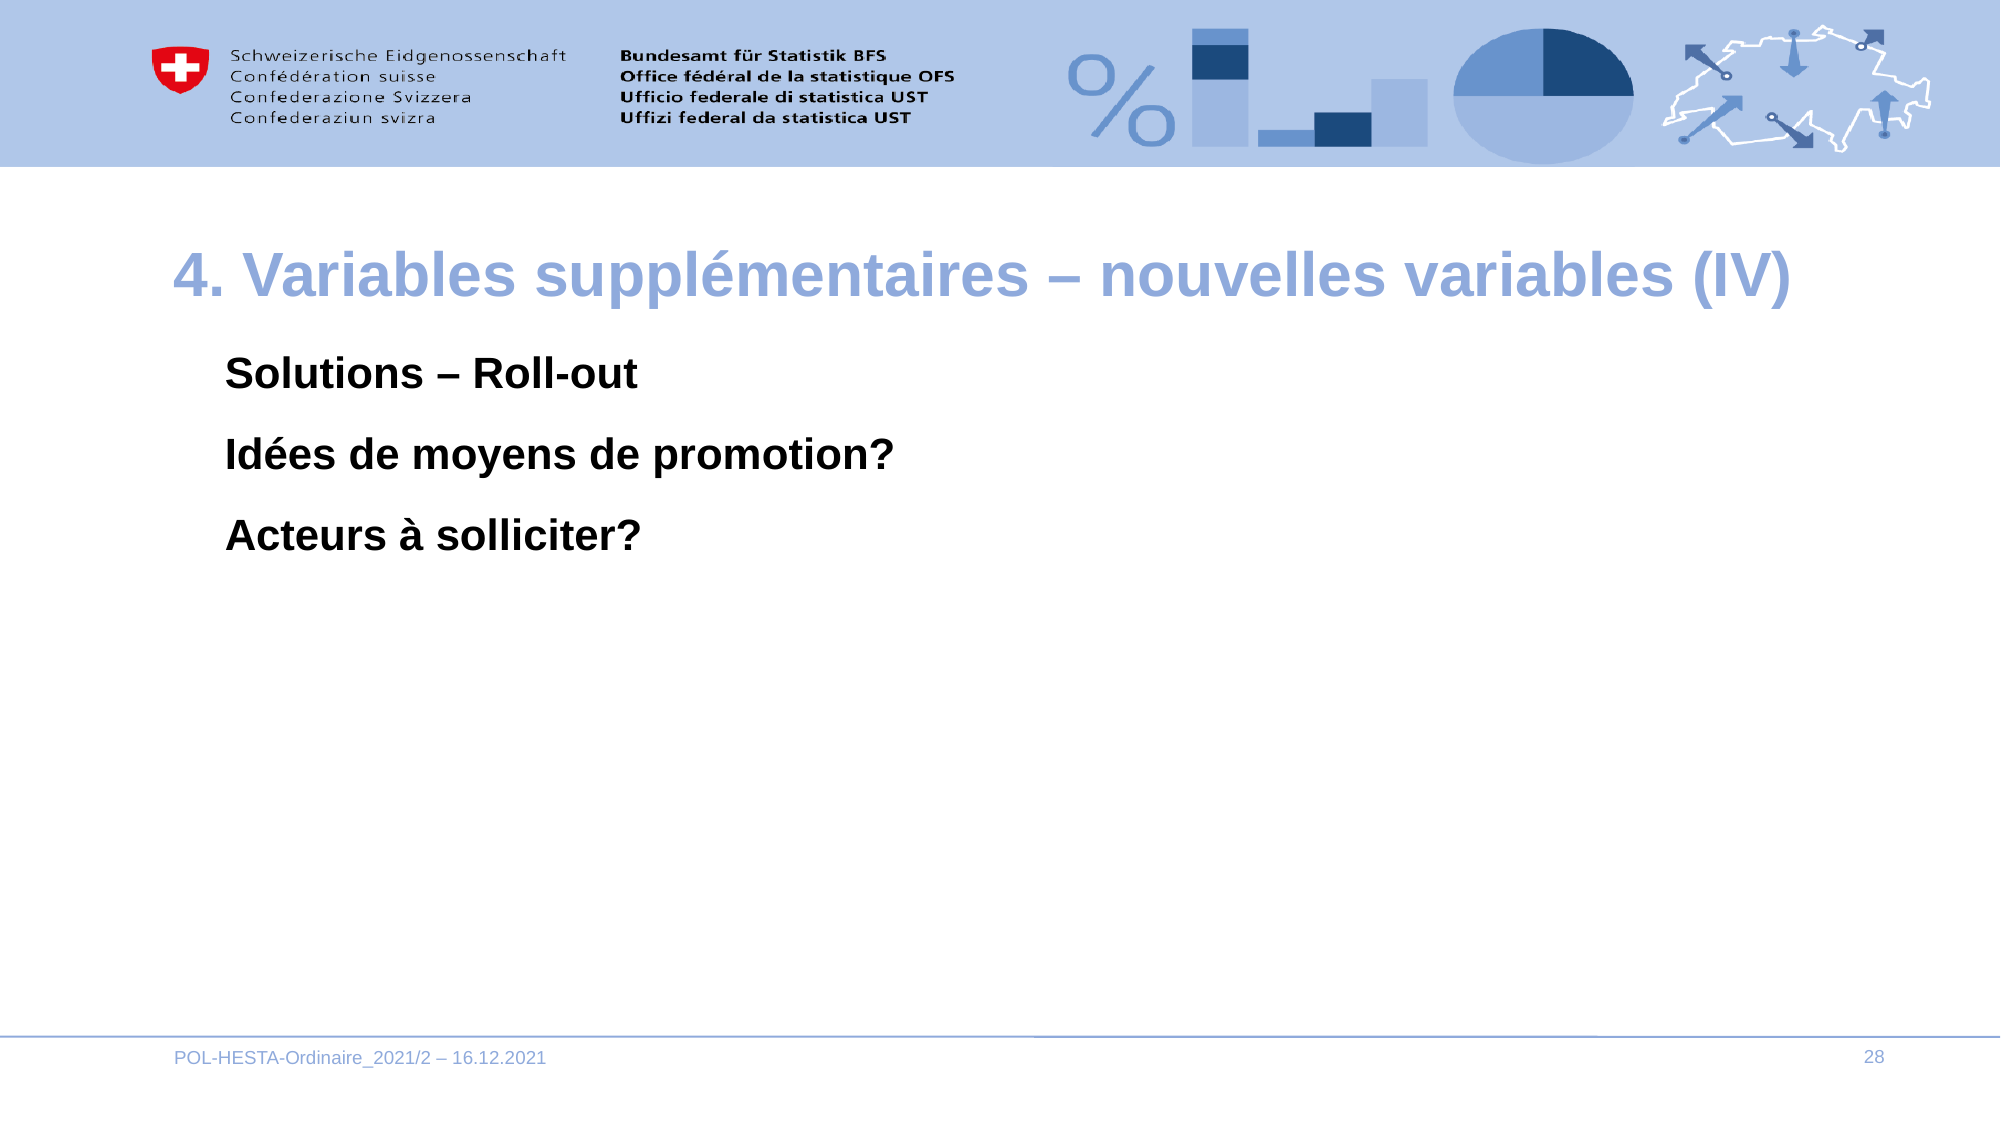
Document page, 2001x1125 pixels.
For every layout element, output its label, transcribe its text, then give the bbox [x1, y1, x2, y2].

title 4. Variables supplémentaires – nouvelles variables (IV) [173, 233, 1885, 310]
list Solutions – Roll-out Idées de moyens de promotion? Acteurs à solliciter? [224, 340, 1847, 743]
picture [0, 0, 2000, 167]
